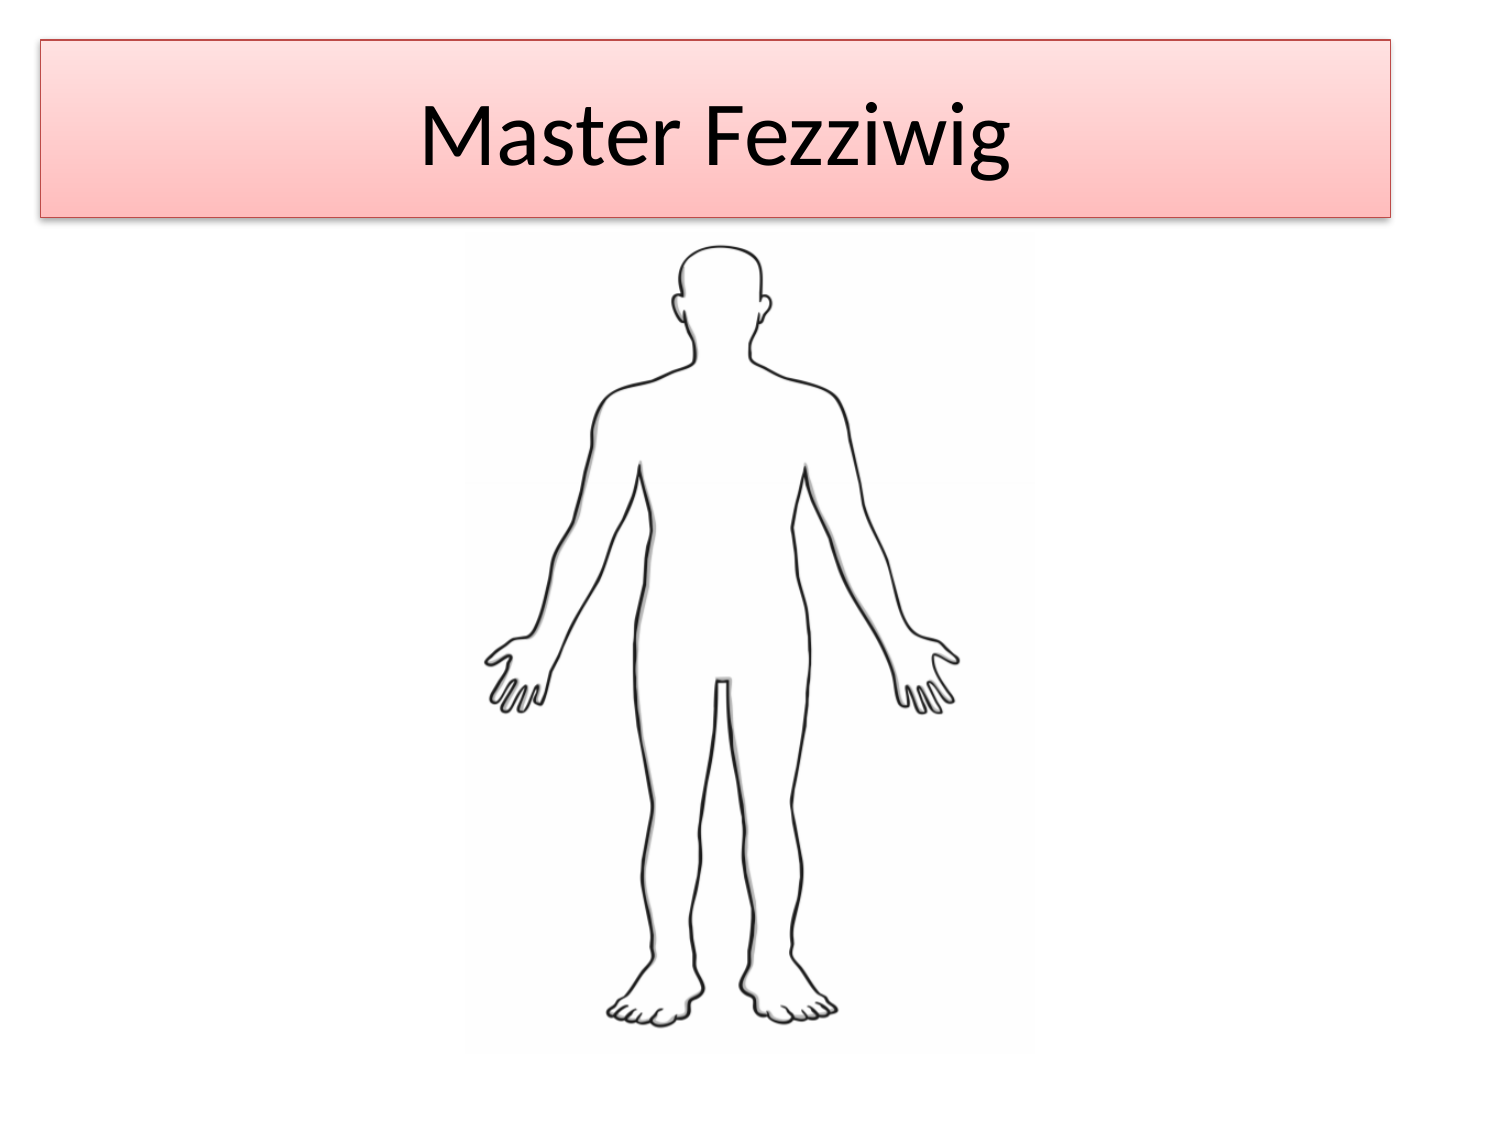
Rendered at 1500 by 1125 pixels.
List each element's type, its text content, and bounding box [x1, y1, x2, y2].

title [75, 45, 1425, 233]
title Master Fezziwig [40, 39, 1391, 218]
picture [464, 232, 1036, 1070]
